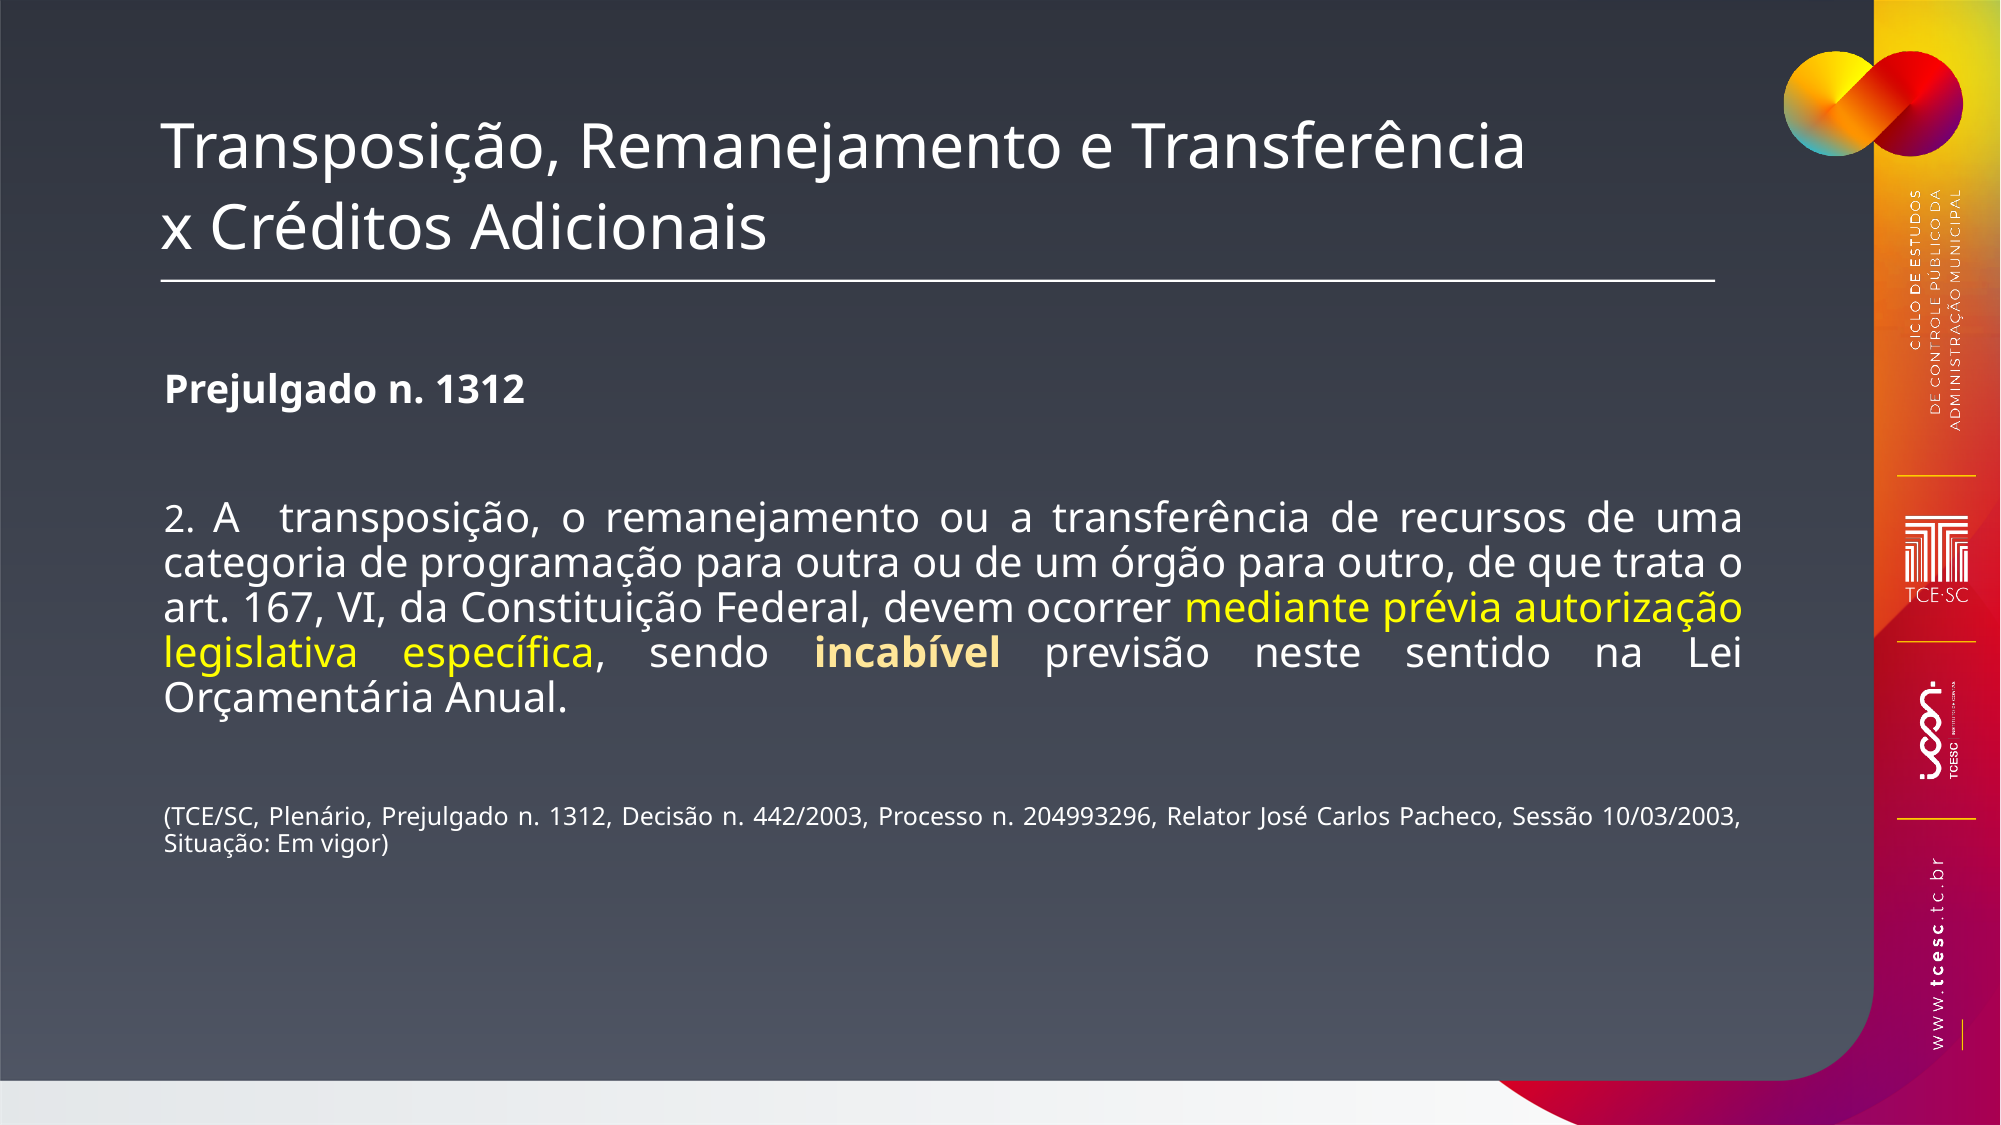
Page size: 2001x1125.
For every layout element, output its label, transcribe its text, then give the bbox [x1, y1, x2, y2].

text_box Prejulgado n. 1312 2. A transposição, o remanejamento ou a transferência de recursos de uma categoria de programação para outra ou de um órgão para outro, de que trata o art. 167, VI, da Constituição Federal, devem ocorrer mediante prévia autorização legislativa específica, sendo incabível previsão neste sentido na Lei Orçamentária Anual. (TCE/SC, Plenário, Prejulgado n. 1312, Decisão n. 442/2003, Processo n. 204993296, Relator José Carlos Pacheco, Sessão 10/03/2003, Situação: Em vigor) [148, 362, 1760, 925]
picture [0, 0, 2001, 1125]
text_box Transposição, Remanejamento e Transferência x Créditos Adicionais [160, 99, 1716, 344]
